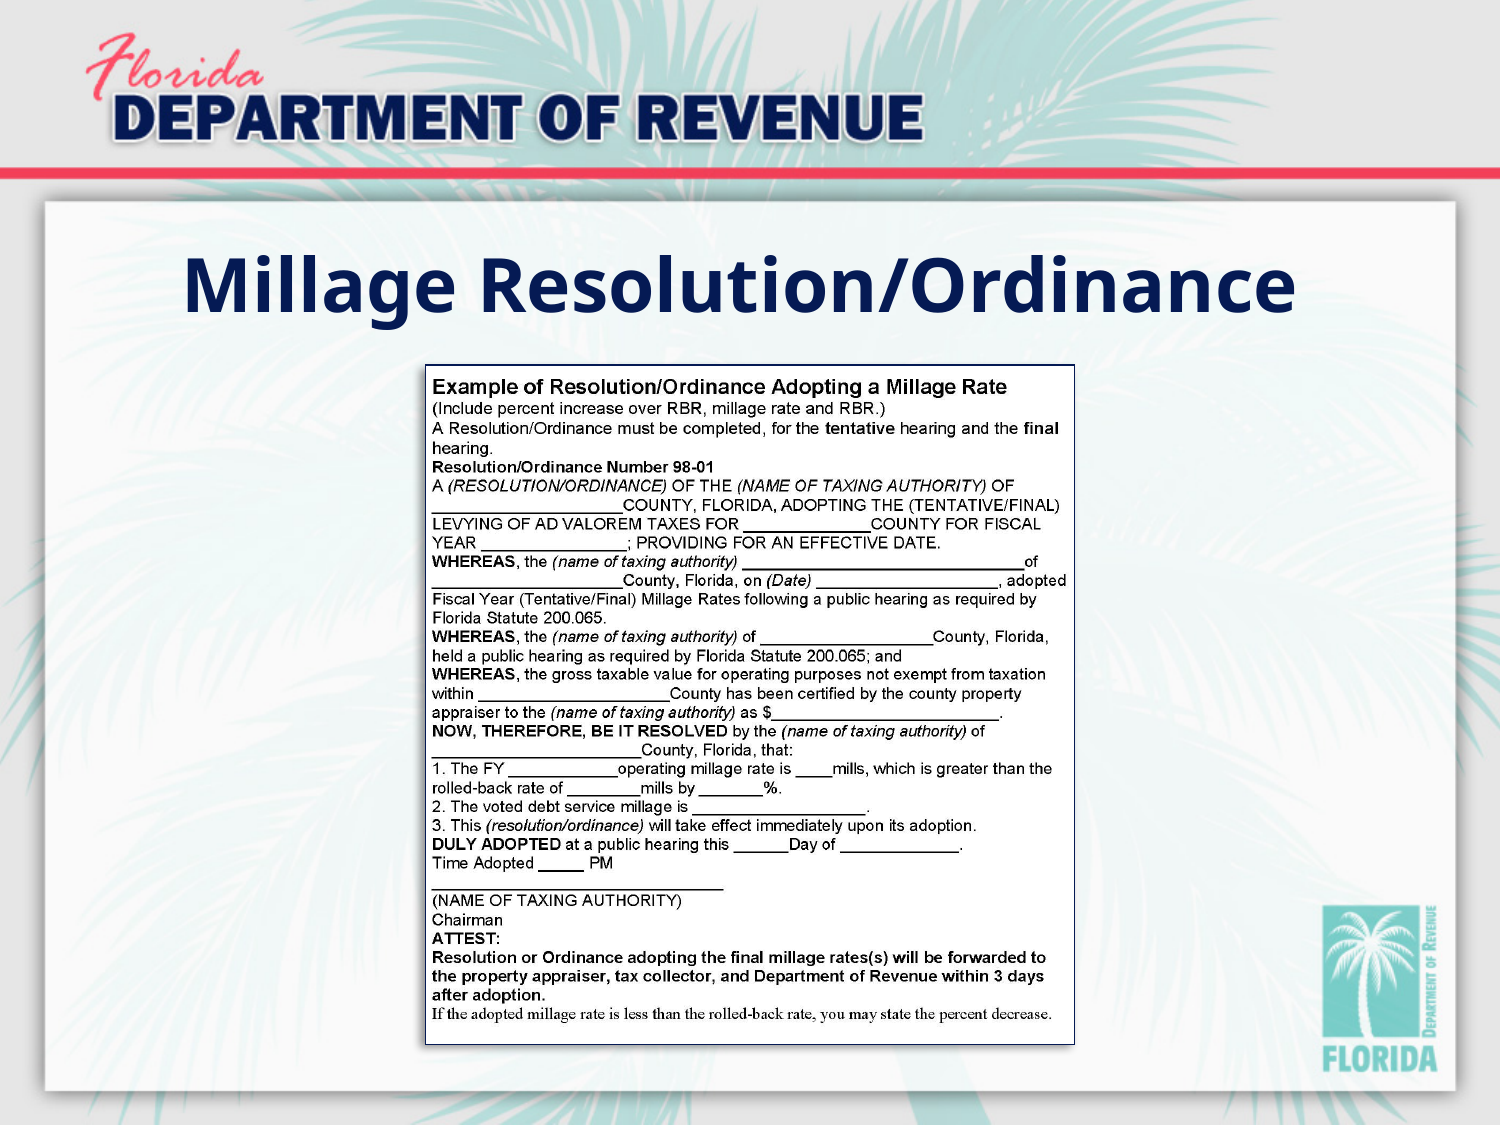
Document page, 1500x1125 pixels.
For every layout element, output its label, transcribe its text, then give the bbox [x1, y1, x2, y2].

title Millage Resolution/Ordinance [43, 200, 1457, 366]
picture [0, 0, 1500, 1125]
